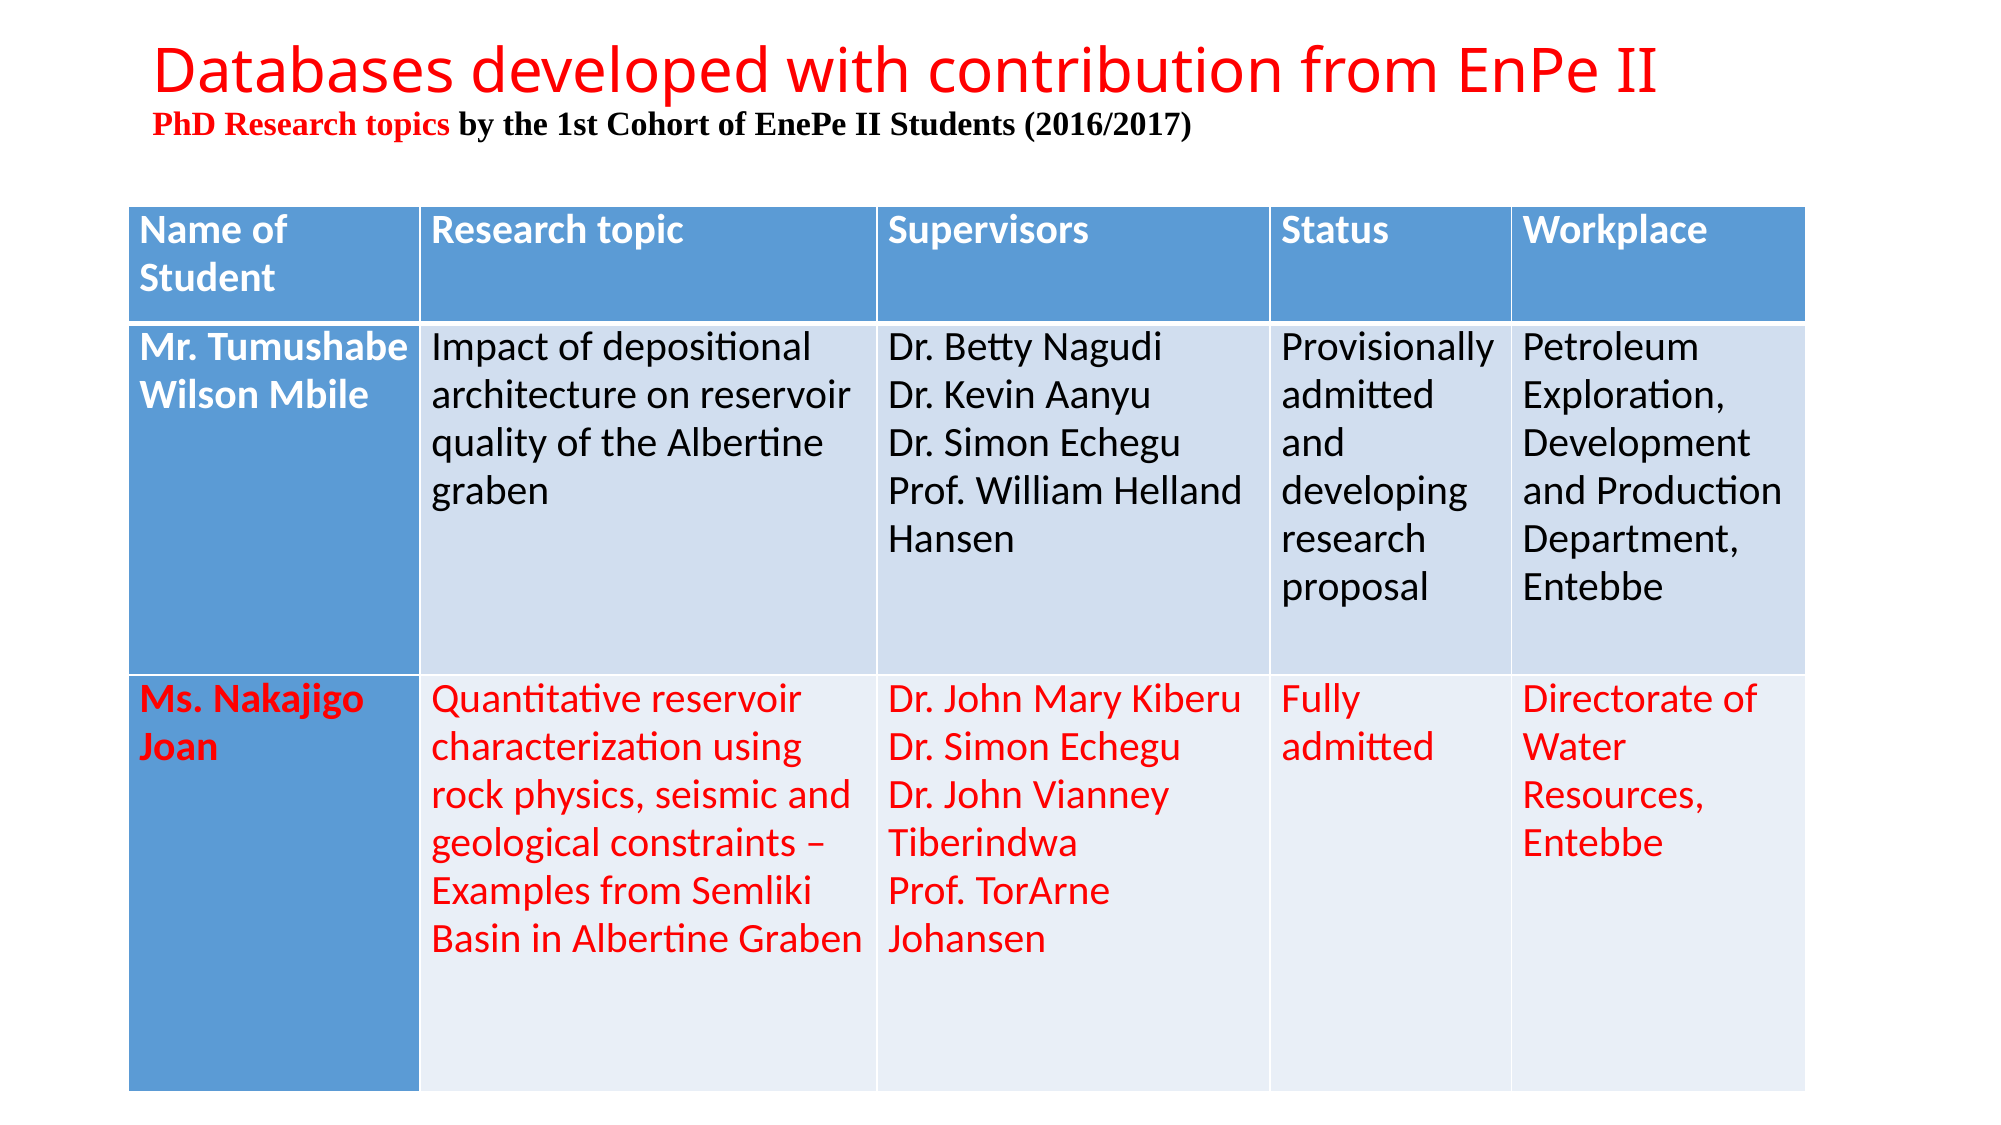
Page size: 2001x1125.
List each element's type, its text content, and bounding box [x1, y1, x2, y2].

table_cell Fully admitted [1271, 676, 1511, 1091]
table_header Supervisors [878, 207, 1269, 321]
table_cell Dr. John Mary Kiberu Dr. Simon Echegu Dr. John Vianney Tiberindwa Prof. TorArne Johansen [878, 676, 1269, 1091]
table_cell Provisionally admitted and developing research proposal [1271, 326, 1511, 674]
table_header Status [1271, 207, 1511, 321]
table_cell Ms. Nakajigo Joan [129, 676, 419, 1091]
table_cell Quantitative reservoir characterization using rock physics, seismic and geological constraints – Examples from Semliki Basin in Albertine Graben [421, 676, 876, 1091]
table_header Research topic [421, 207, 876, 321]
table_cell Petroleum Exploration, Development and Production Department, Entebbe [1512, 326, 1805, 674]
table_header Name of Student [129, 207, 419, 321]
table_cell Mr. Tumushabe Wilson Mbile [129, 326, 419, 674]
table_cell Impact of depositional architecture on reservoir quality of the Albertine graben [421, 326, 876, 674]
table_cell Dr. Betty Nagudi Dr. Kevin Aanyu Dr. Simon Echegu Prof. William Helland Hansen [878, 326, 1269, 674]
title Databases developed with contribution from EnPe II PhD Research topics by the 1st Cohort of EnePe II Students (2016/2017) [137, 0, 1863, 191]
table_cell Directorate of Water Resources, Entebbe [1512, 676, 1805, 1091]
table_header Workplace [1512, 207, 1805, 321]
